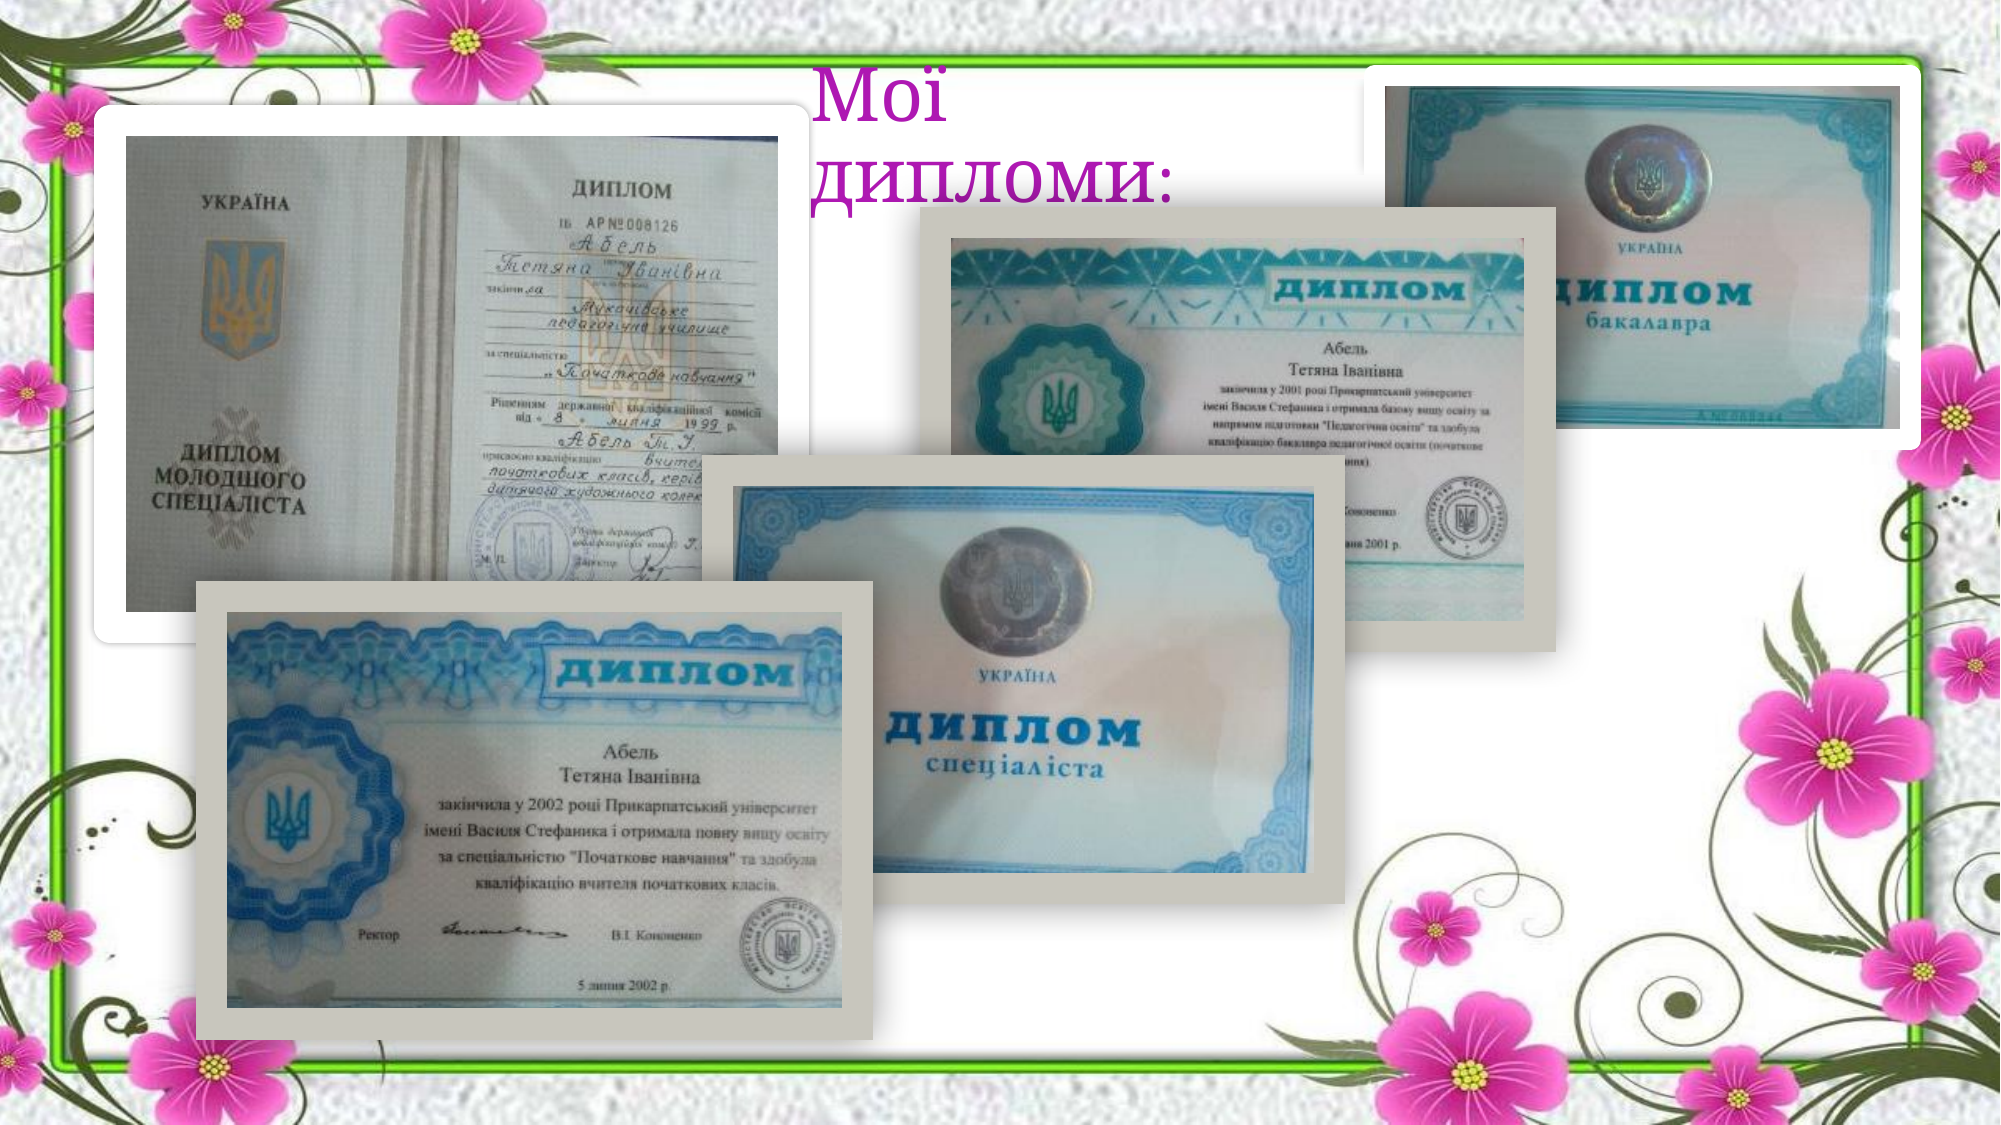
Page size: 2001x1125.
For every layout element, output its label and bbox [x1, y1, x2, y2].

list [1384, 85, 1901, 430]
picture [0, 0, 2001, 1125]
